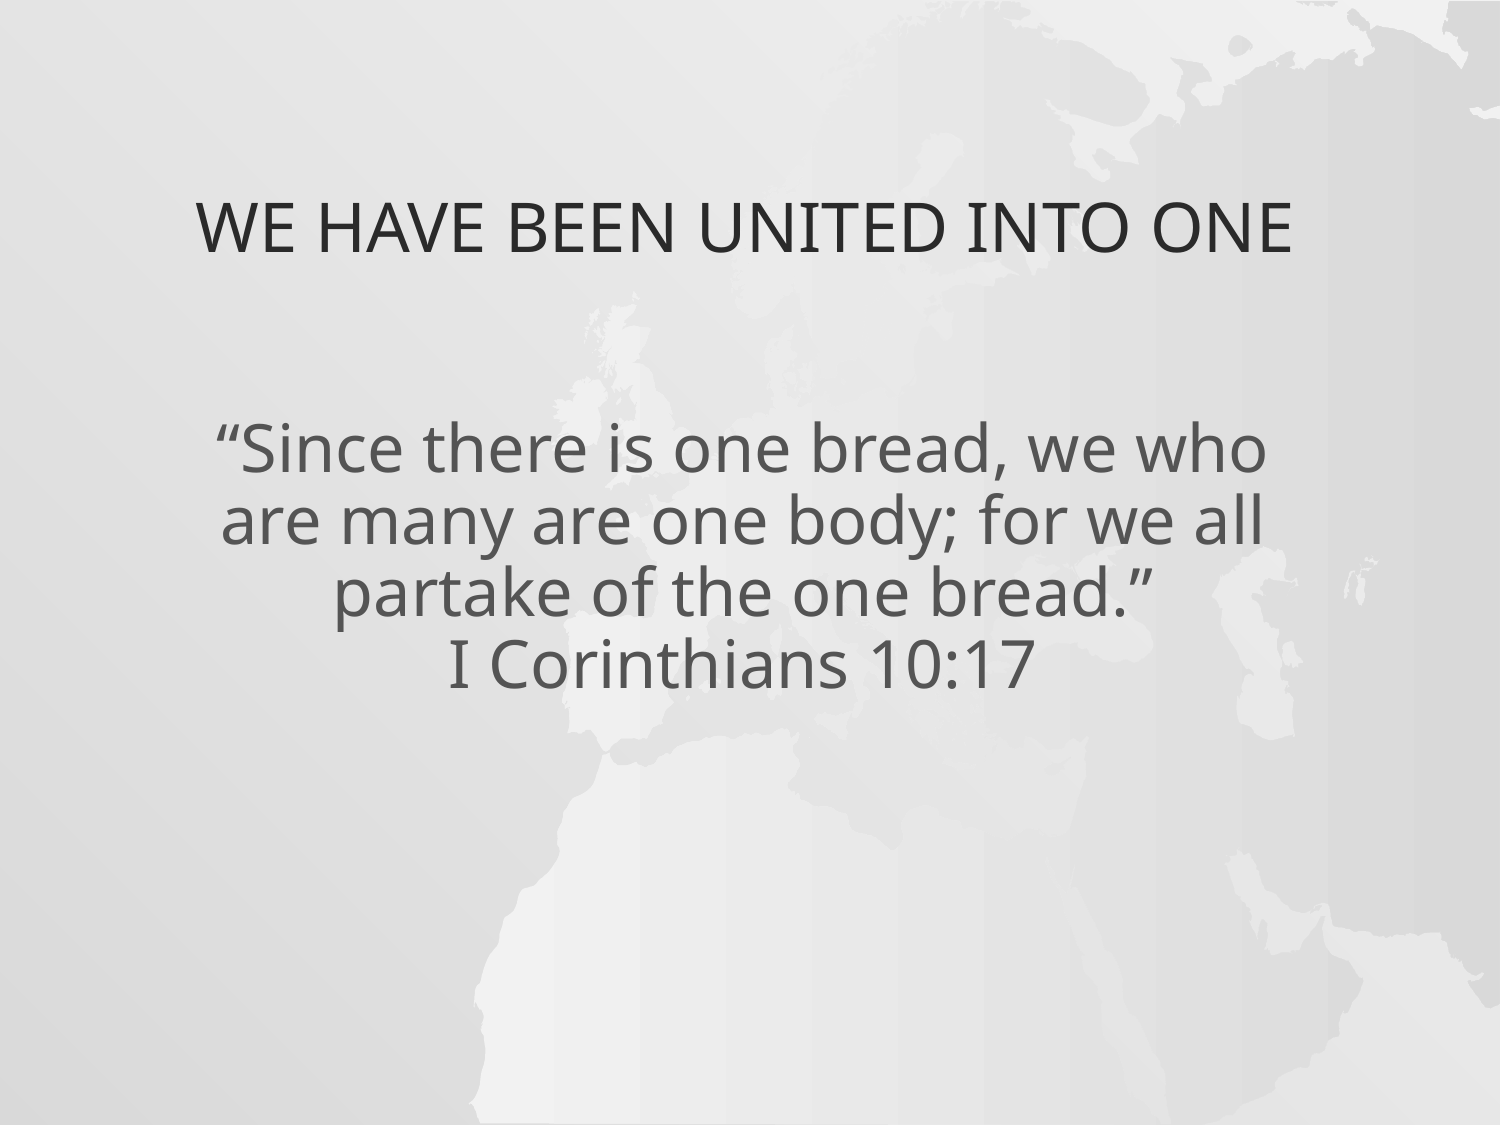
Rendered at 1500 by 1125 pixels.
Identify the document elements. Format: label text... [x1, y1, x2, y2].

title We have been united into one [145, 87, 1346, 275]
subtitle “Since there is one bread, we who are many are one body; for we all partake of the one bread.” I Corinthians 10:17 [149, 337, 1338, 1013]
